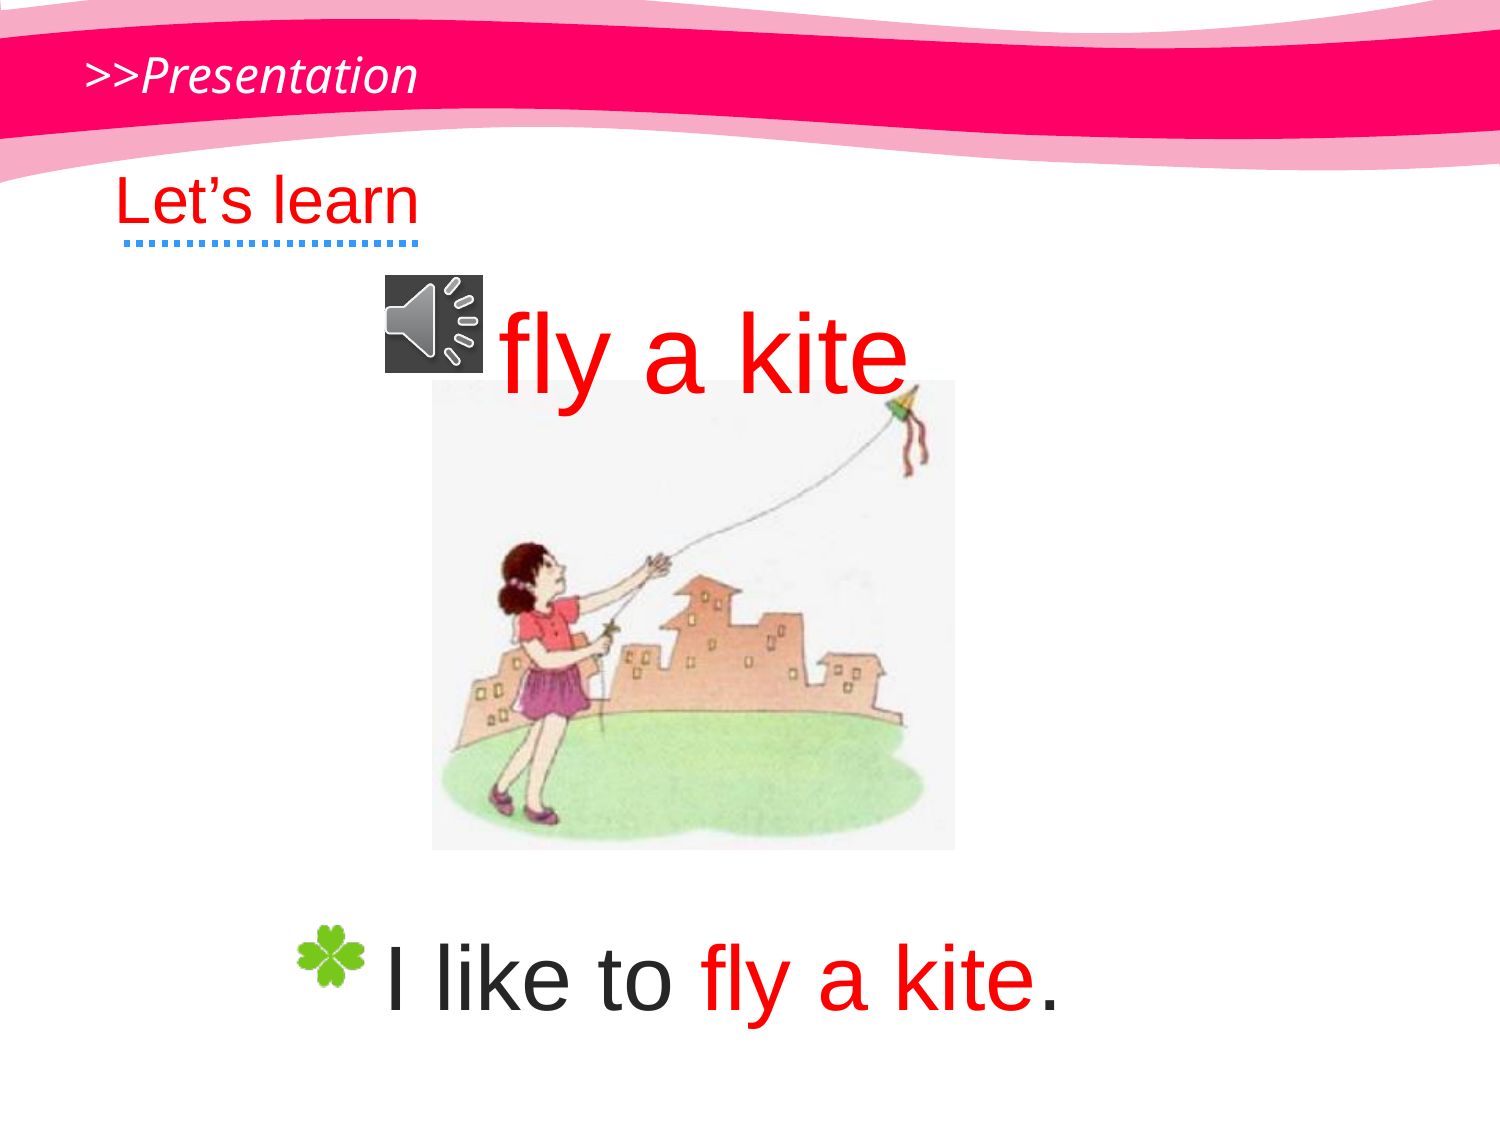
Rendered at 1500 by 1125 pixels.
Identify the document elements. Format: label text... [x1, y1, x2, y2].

text_box Let’s learn [100, 149, 561, 235]
text_box I like to fly a kite. [369, 856, 1131, 1036]
text_box fly a kite [484, 206, 949, 380]
picture [384, 274, 485, 375]
text_box >>Presentation [68, 42, 609, 158]
picture [291, 916, 369, 994]
picture [432, 380, 955, 850]
